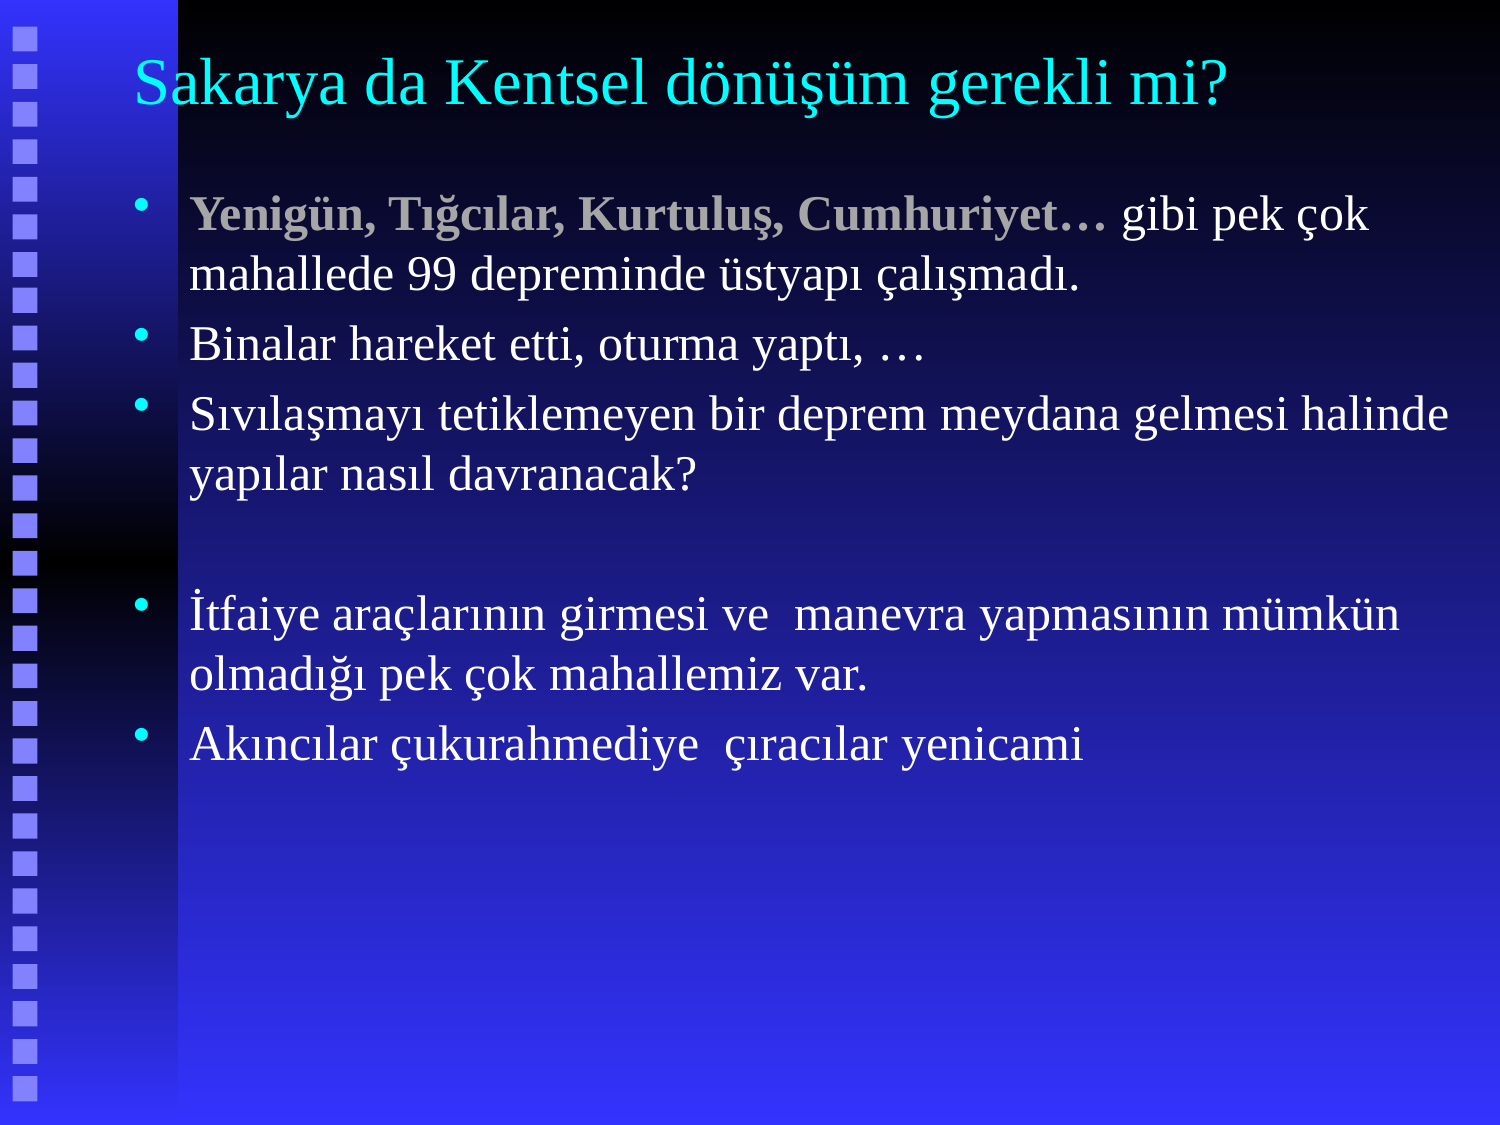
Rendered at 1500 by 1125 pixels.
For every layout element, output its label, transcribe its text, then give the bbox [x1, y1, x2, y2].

title Sakarya da Kentsel dönüşüm gerekli mi? [118, 1, 1483, 155]
list Yenigün, Tığcılar, Kurtuluş, Cumhuriyet… gibi pek çok mahallede 99 depreminde üstyapı çalışmadı. Binalar hareket etti, oturma yaptı, … Sıvılaşmayı tetiklemeyen bir deprem meydana gelmesi halinde yapılar nasıl davranacak? İtfaiye araçlarının girmesi ve manevra yapmasının mümkün olmadığı pek çok mahallemiz var. Akıncılar çukurahmediye çıracılar yenicami [118, 172, 1483, 1112]
